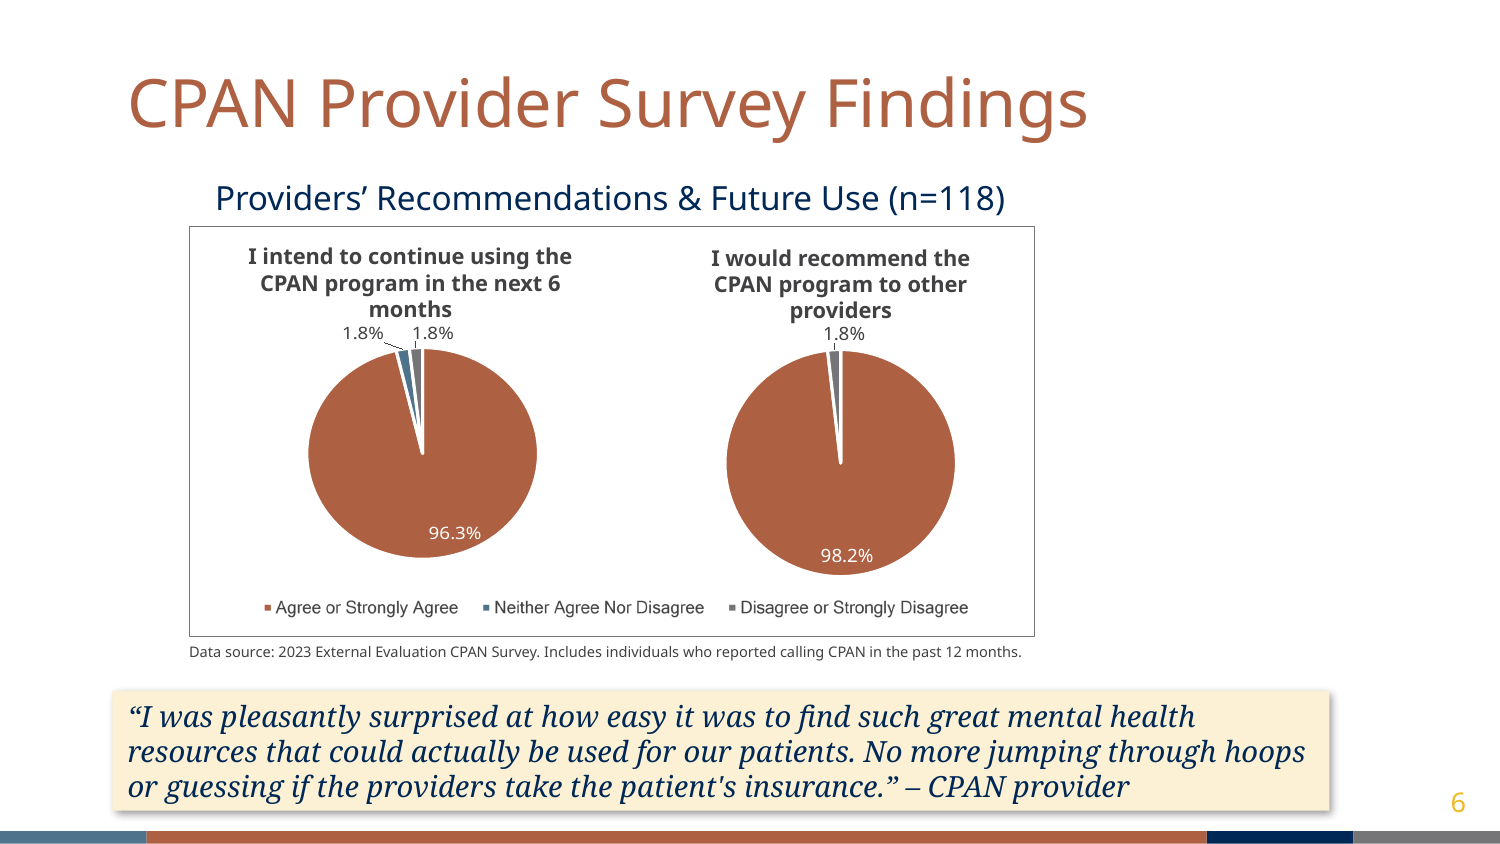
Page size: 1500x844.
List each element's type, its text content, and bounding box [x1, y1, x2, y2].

chart [245, 315, 576, 592]
text_box [187, 224, 1036, 639]
slide_number 6 [1391, 770, 1482, 822]
text_box Data source: 2023 External Evaluation CPAN Survey. Includes individuals who reported calling CPAN in the past 12 months. [189, 642, 1035, 660]
text_box “I was pleasantly surprised at how easy it was to find such great mental health resources that could actually be used for our patients. No more jumping through hoops or guessing if the providers take the patient's insurance.” – CPAN provider [112, 690, 1330, 811]
chart [655, 314, 1027, 591]
text_box Providers’ Recommendations & Future Use (n=118) [200, 169, 1030, 225]
text_box CPAN Provider Survey Findings [112, 14, 1173, 156]
picture [254, 591, 977, 628]
